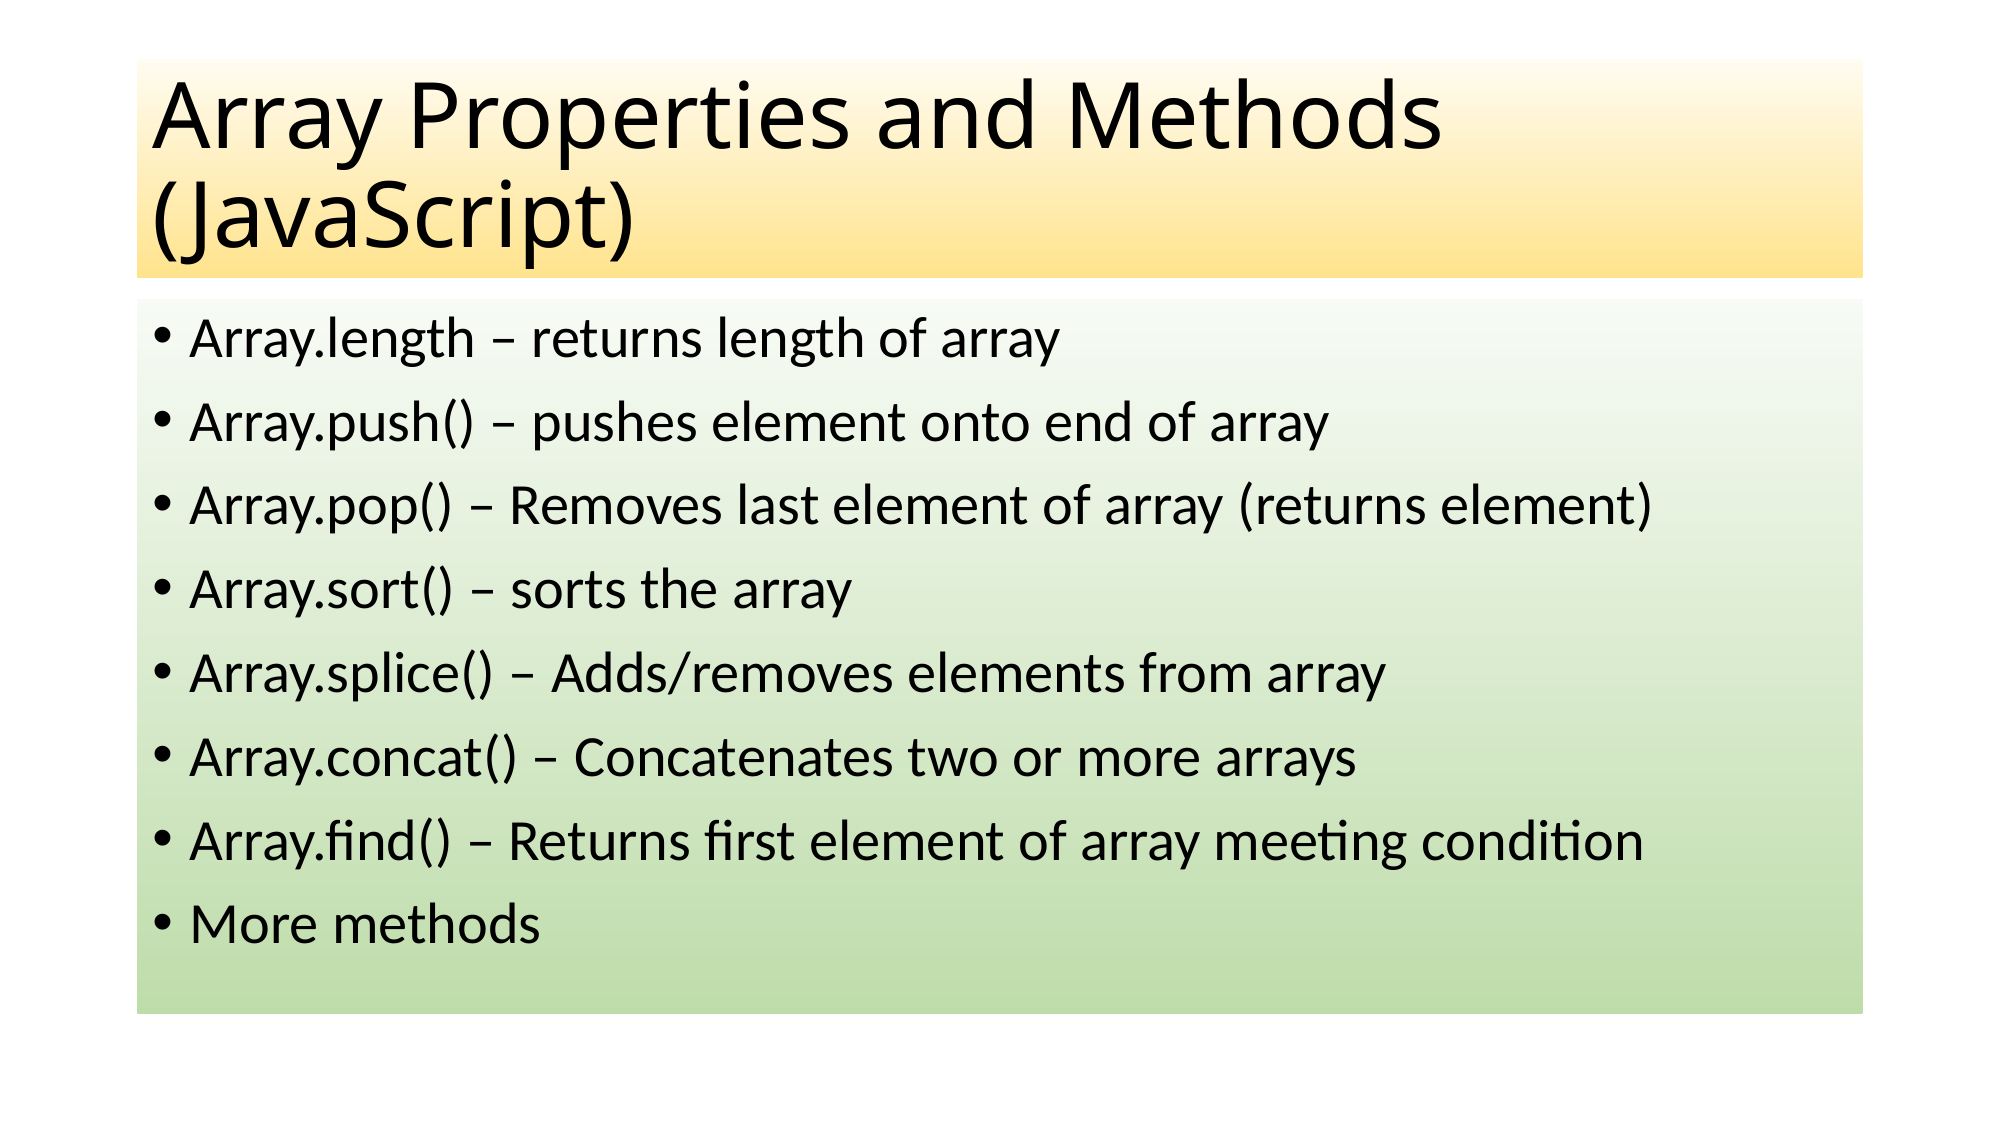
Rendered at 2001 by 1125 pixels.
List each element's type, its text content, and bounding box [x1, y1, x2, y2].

title Array Properties and Methods (JavaScript) [137, 59, 1863, 278]
list Array.length – returns length of array Array.push() – pushes element onto end of array Array.pop() – Removes last element of array (returns element) Array.sort() – sorts the array Array.splice() – Adds/removes elements from array Array.concat() – Concatenates two or more arrays Array.find() – Returns first element of array meeting condition More methods [137, 299, 1863, 1014]
